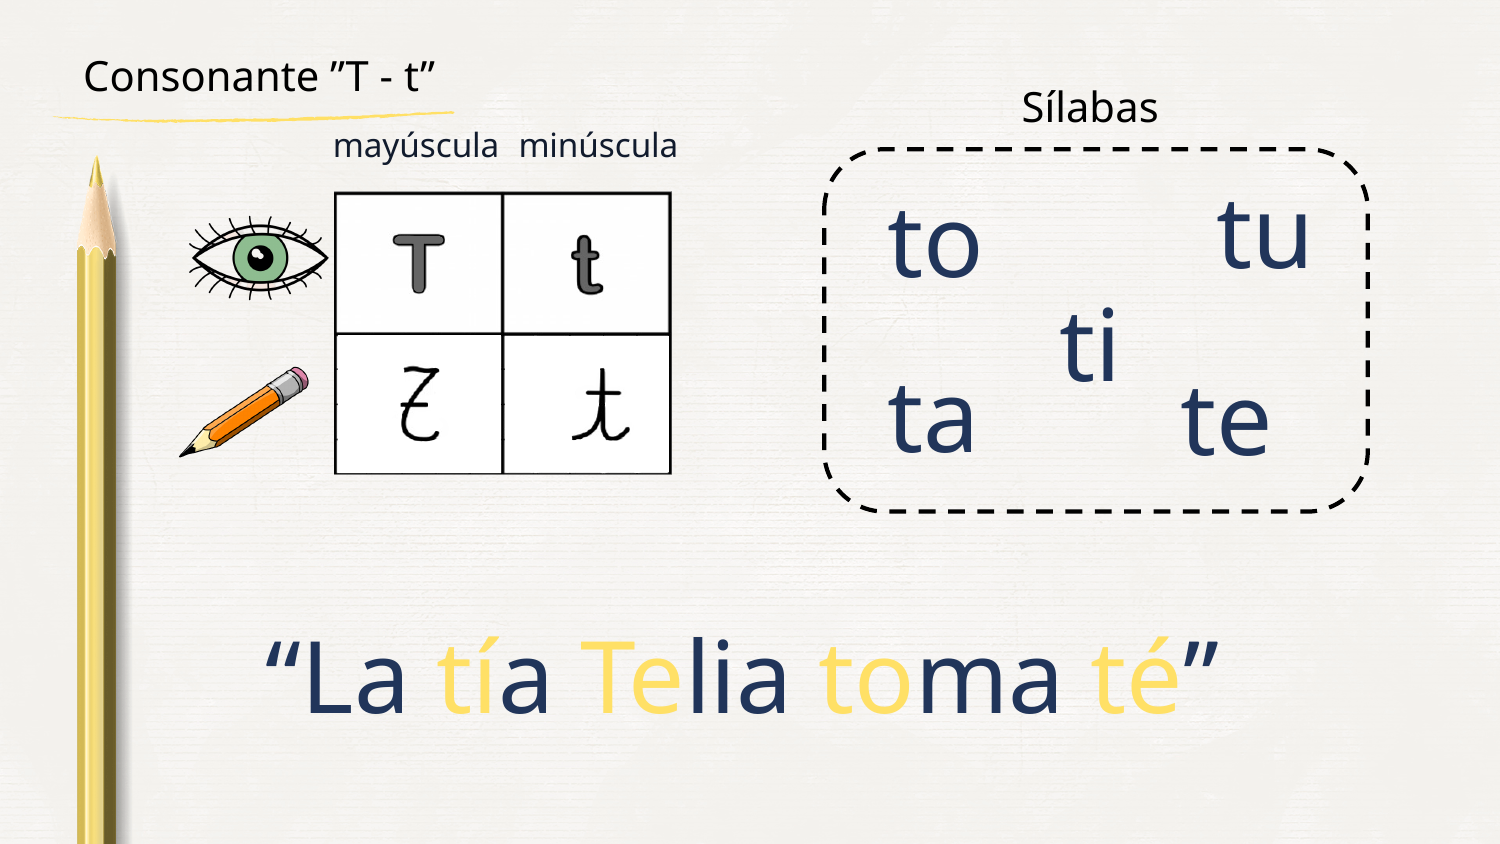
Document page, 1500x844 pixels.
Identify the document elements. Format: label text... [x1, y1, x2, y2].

text_box [822, 147, 1370, 514]
text_box tu [1216, 140, 1356, 169]
text_box “La tía Telia toma té” [265, 585, 1368, 736]
picture [0, 0, 1500, 844]
text_box minúscula [518, 124, 703, 191]
text_box Consonante ”T - t” [0, 49, 653, 118]
text_box mayúscula [333, 124, 505, 182]
text_box Sílabas [1000, 80, 1181, 149]
text_box [61, 118, 368, 123]
